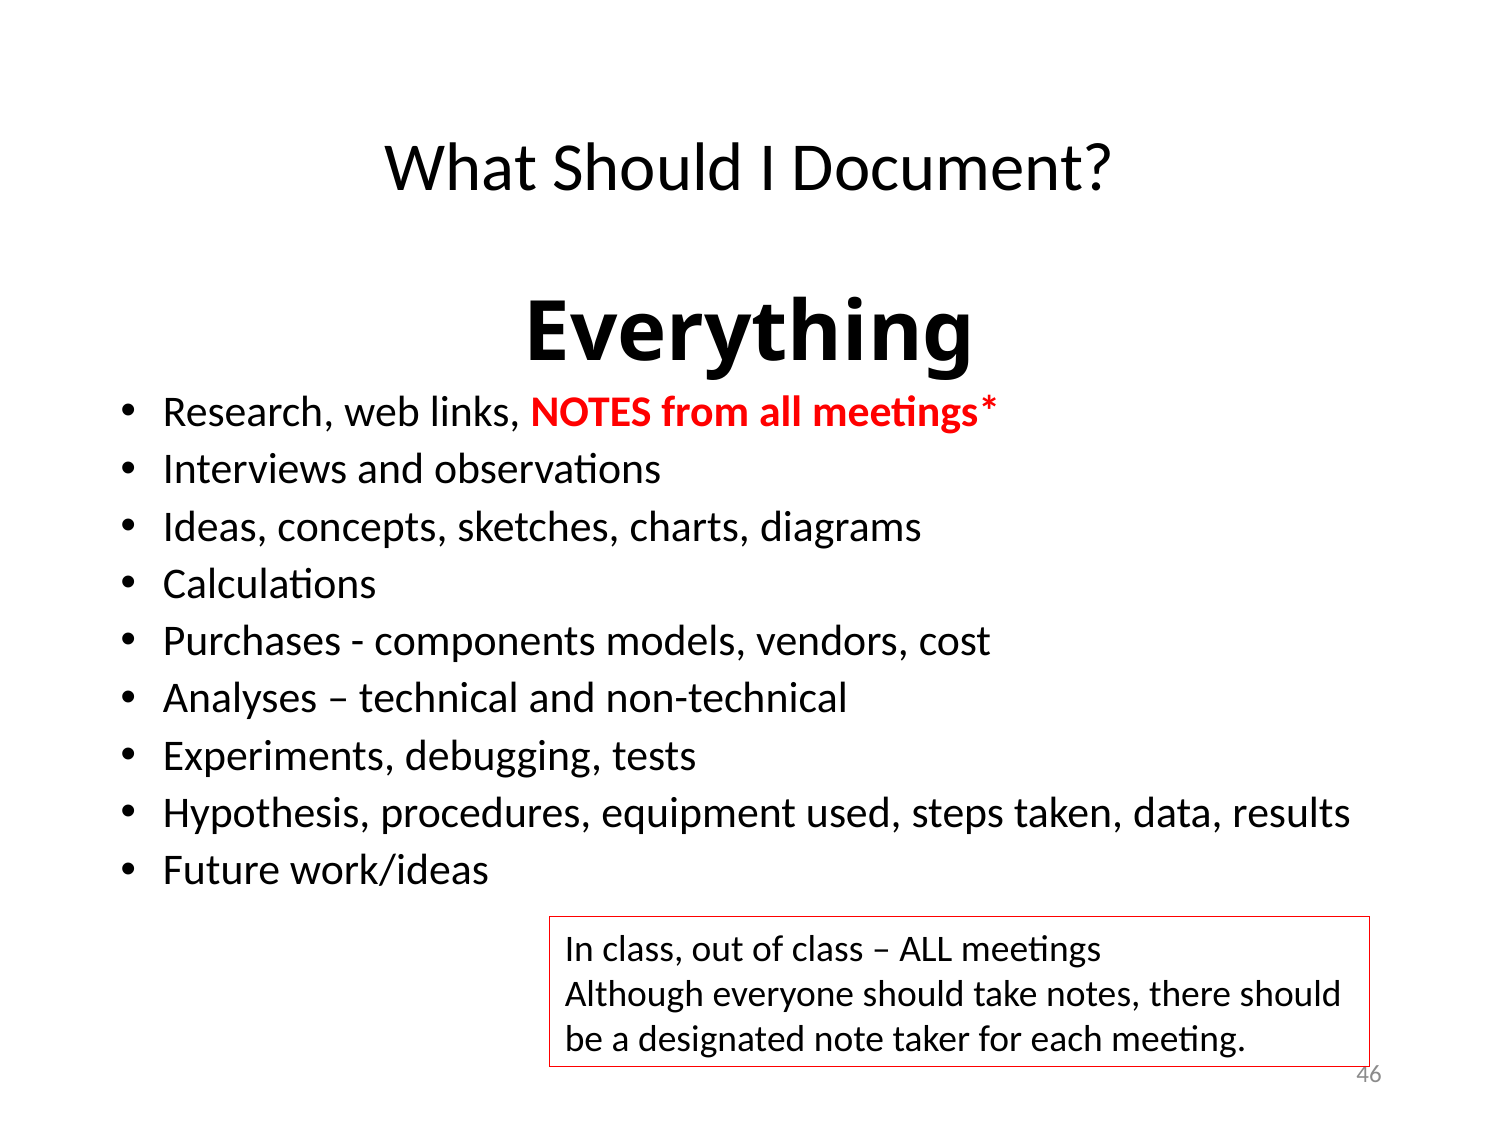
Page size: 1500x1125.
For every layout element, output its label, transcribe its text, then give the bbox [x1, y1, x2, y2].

list Everything Research, web links, NOTES from all meetings* Interviews and observations Ideas, concepts, sketches, charts, diagrams Calculations Purchases - components models, vendors, cost Analyses – technical and non-technical Experiments, debugging, tests Hypothesis, procedures, equipment used, steps taken, data, results Future work/ideas [49, 281, 1451, 855]
text_box In class, out of class – ALL meetings Although everyone should take notes, there should be a designated note taker for each meeting. [549, 916, 1370, 1067]
slide_number 46 [1059, 1042, 1397, 1103]
title What Should I Document? [103, 59, 1397, 278]
